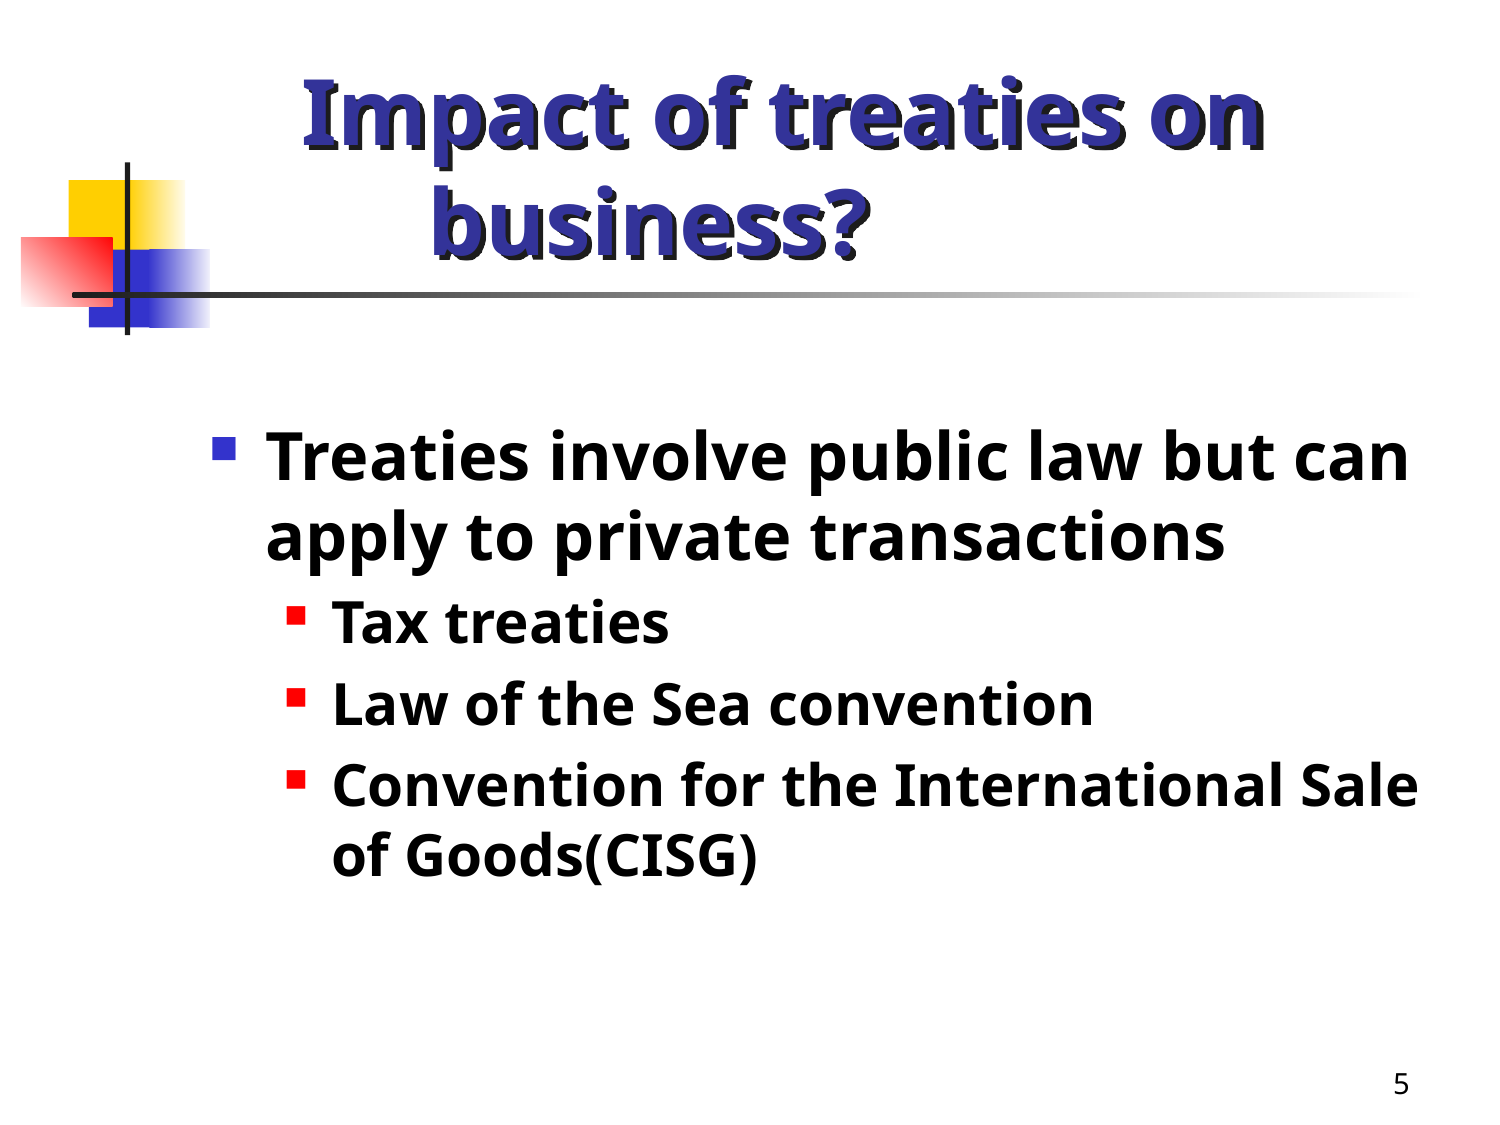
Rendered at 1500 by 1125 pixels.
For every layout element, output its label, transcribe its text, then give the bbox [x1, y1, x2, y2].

list Treaties involve public law but can apply to private transactions Tax treaties Law of the Sea convention Convention for the International Sale of Goods(CISG) [193, 405, 1470, 1007]
title Impact of treaties on business? [112, 124, 1388, 313]
slide_number 5 [1112, 1037, 1426, 1113]
